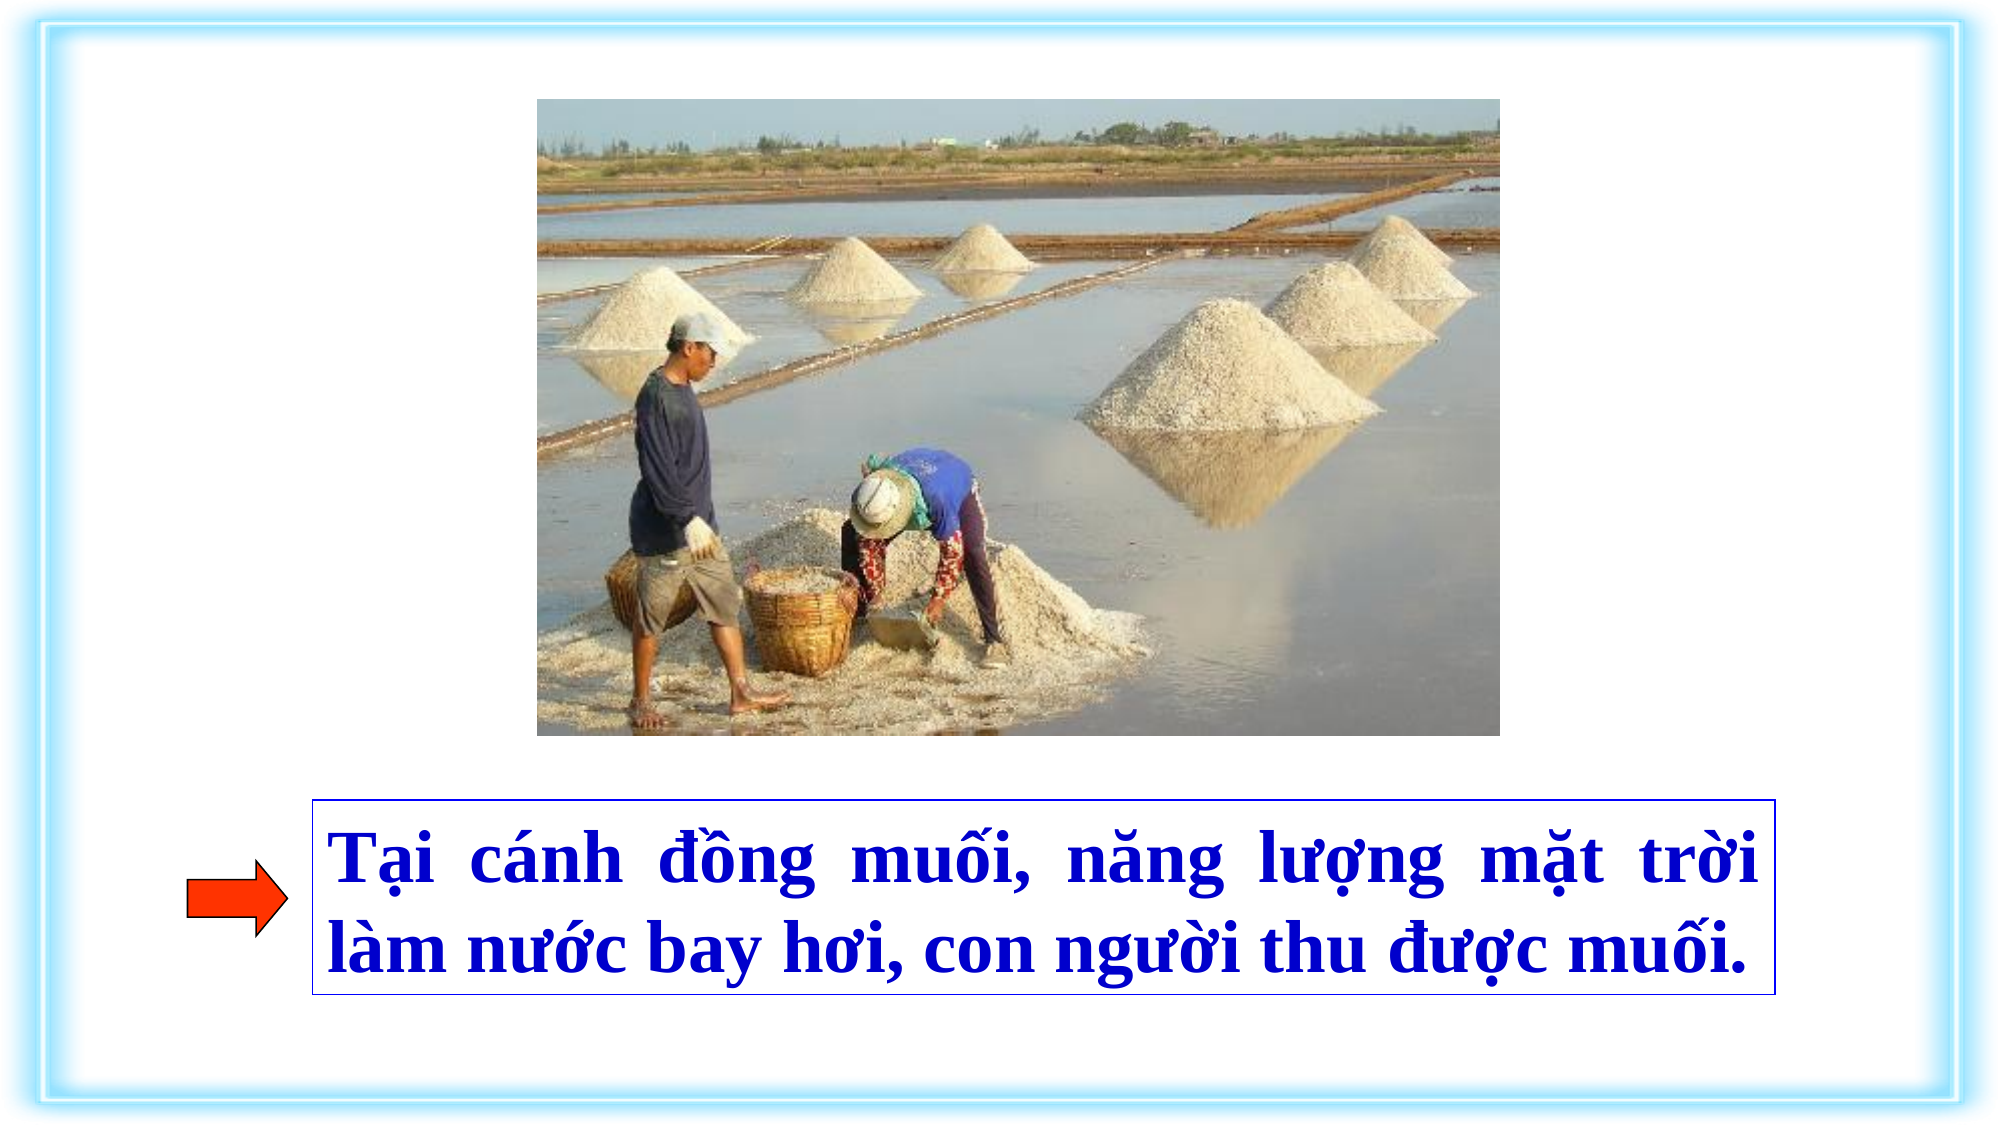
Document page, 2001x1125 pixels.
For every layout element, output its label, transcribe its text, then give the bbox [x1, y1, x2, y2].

text_box Tại cánh đồng muối, năng lượng mặt trời làm nước bay hơi, con người thu được muối. [312, 799, 1775, 995]
picture [0, 0, 2001, 1125]
text_box [187, 860, 288, 936]
